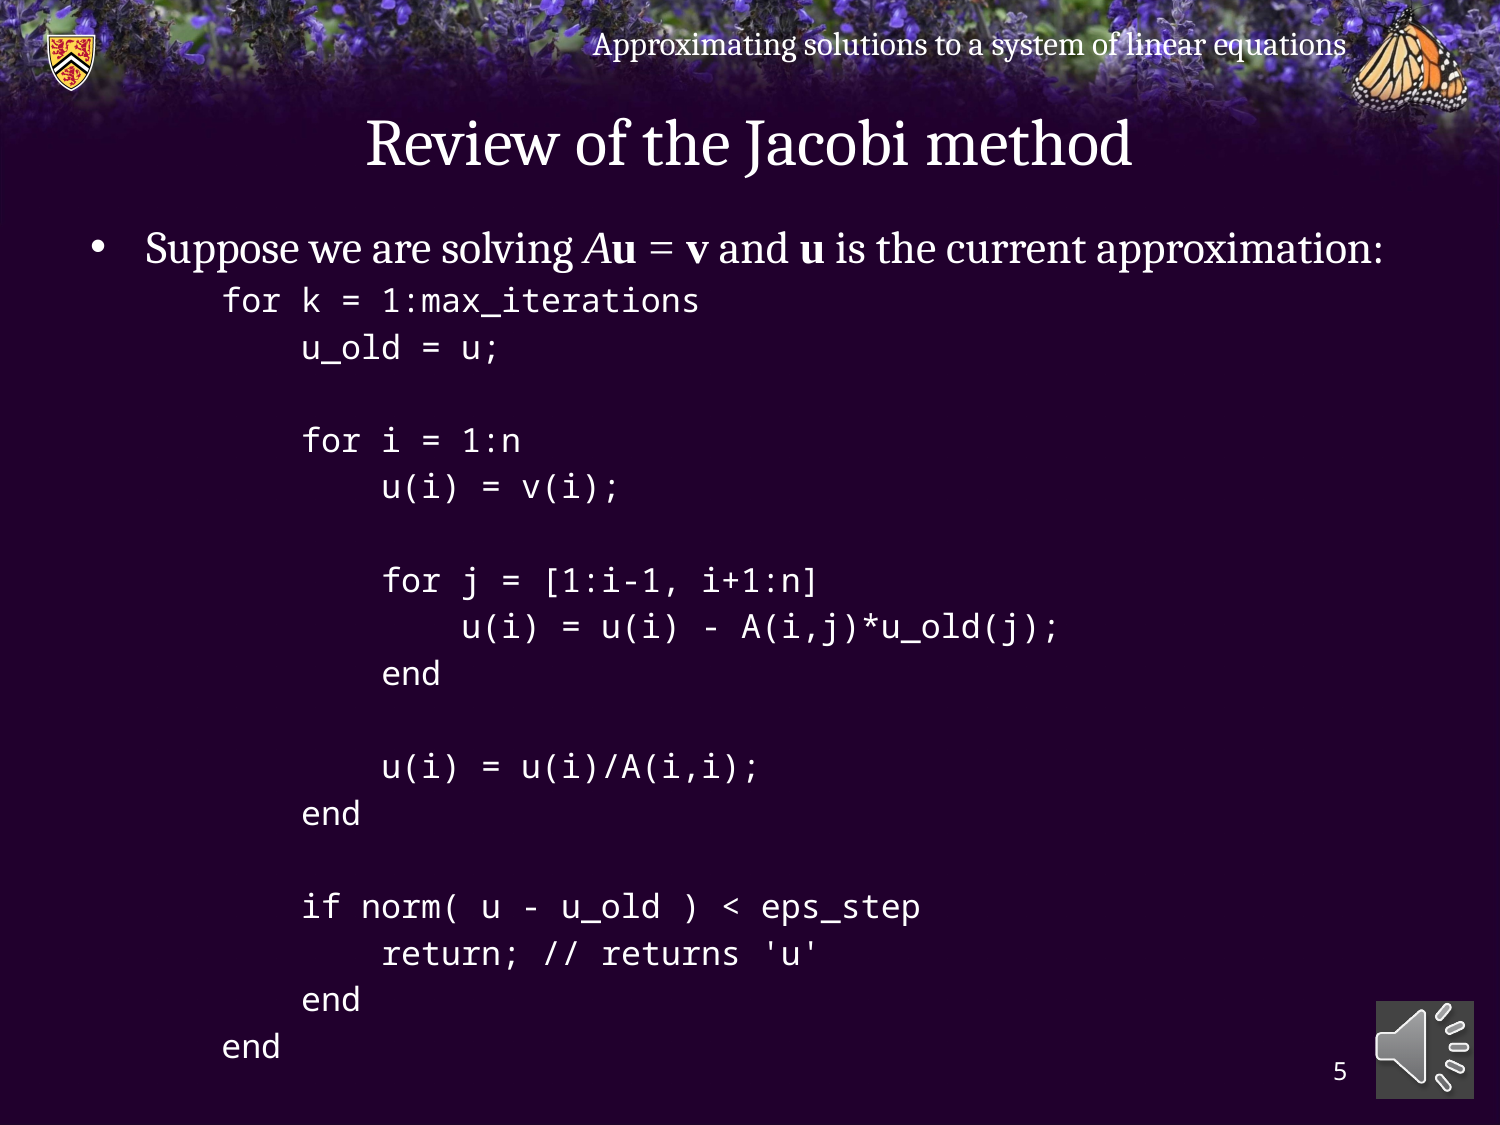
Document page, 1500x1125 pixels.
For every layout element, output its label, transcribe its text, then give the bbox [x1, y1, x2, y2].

slide_number 5 [1187, 1042, 1363, 1103]
footer Approximating solutions to a system of linear equations [320, 12, 1363, 73]
picture [0, 0, 1500, 1125]
list Suppose we are solving Au = v and u is the current approximation: for k = 1:max_iterations u_old = u; for i = 1:n u(i) = v(i); for j = [1:i-1, i+1:n] u(i) = u(i) - A(i,j)*u_old(j); end u(i) = u(i)/A(i,i); end if norm( u - u_old ) < eps_step return; // returns 'u' end end [75, 210, 1475, 953]
title Review of the Jacobi method [75, 45, 1425, 210]
